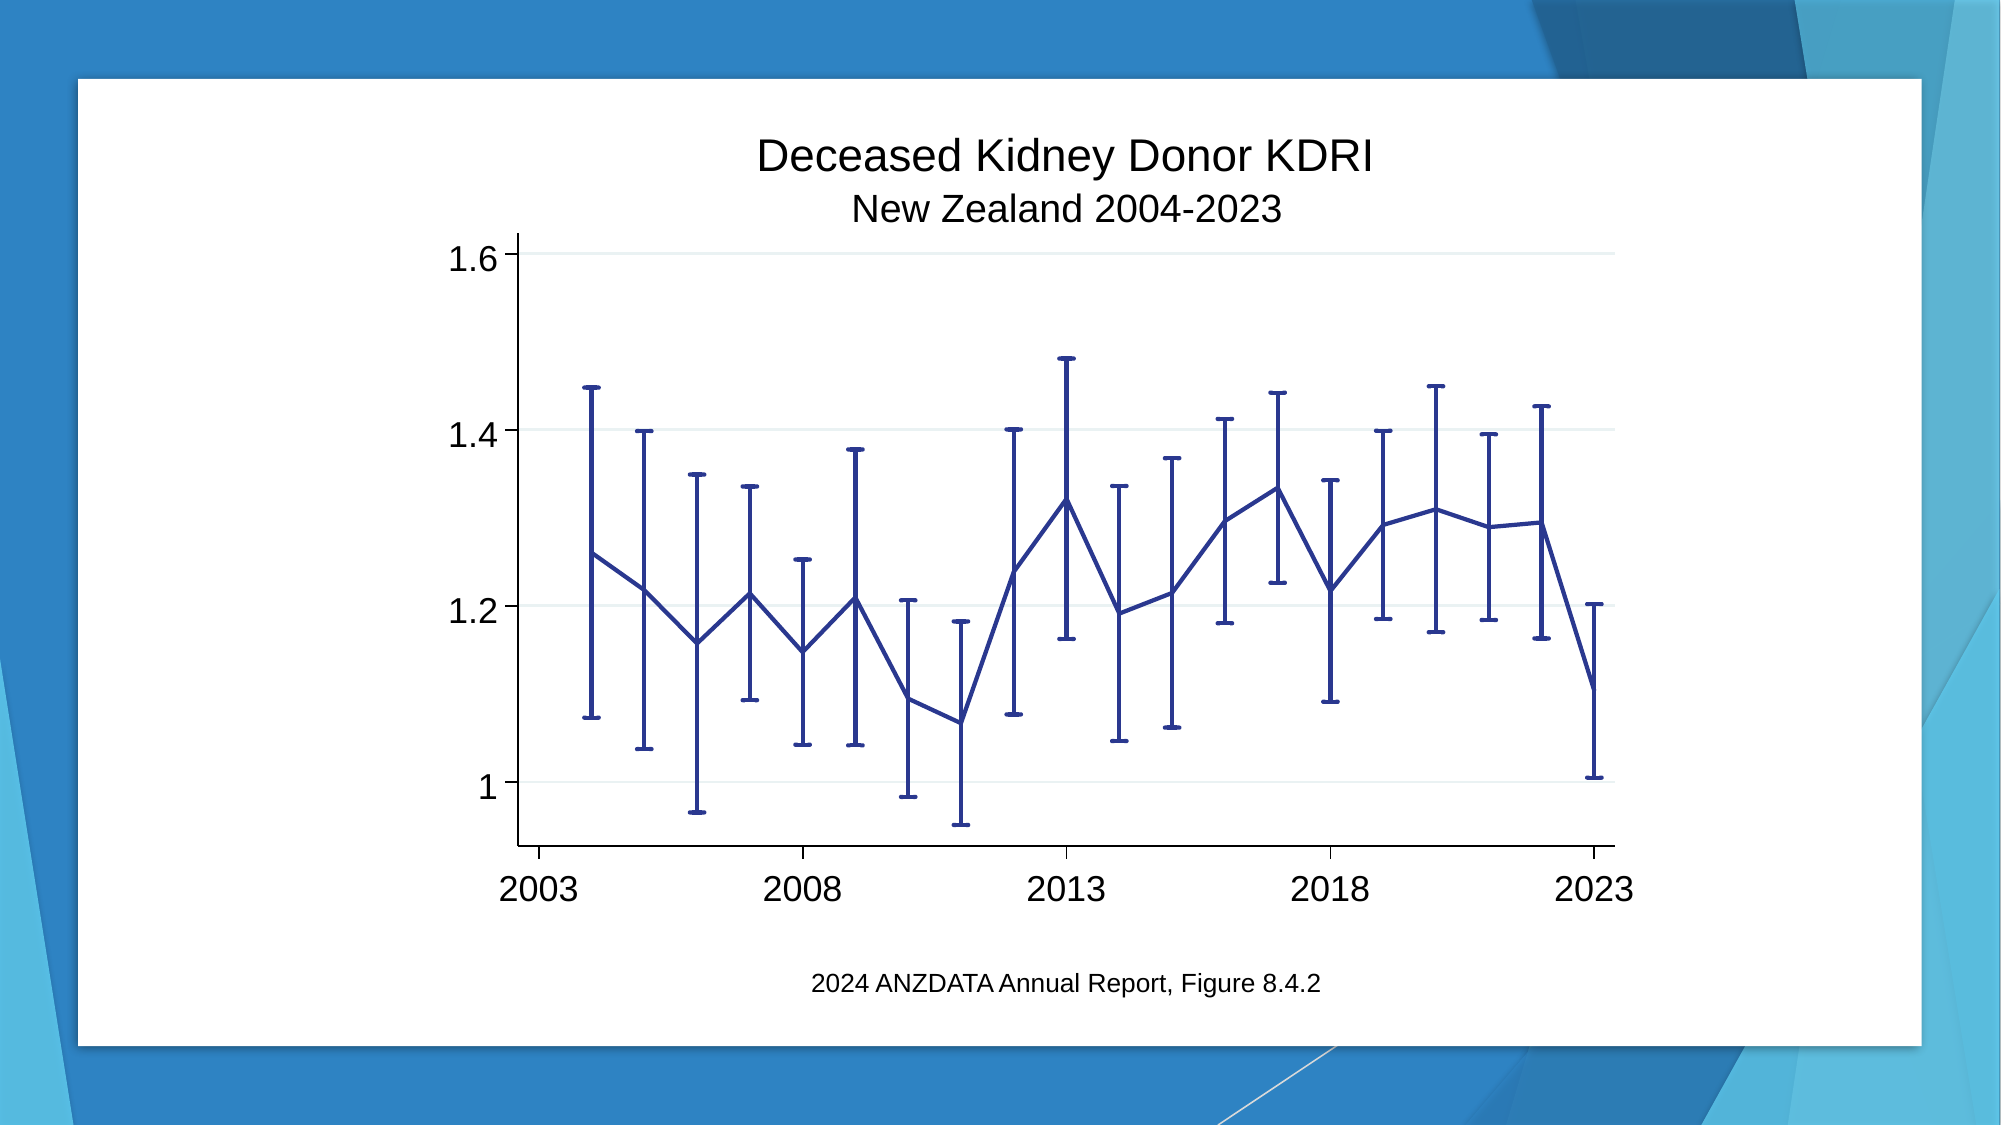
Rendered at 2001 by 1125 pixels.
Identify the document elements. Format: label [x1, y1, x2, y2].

picture [352, 91, 1648, 1034]
text_box [0, 0, 2000, 1125]
